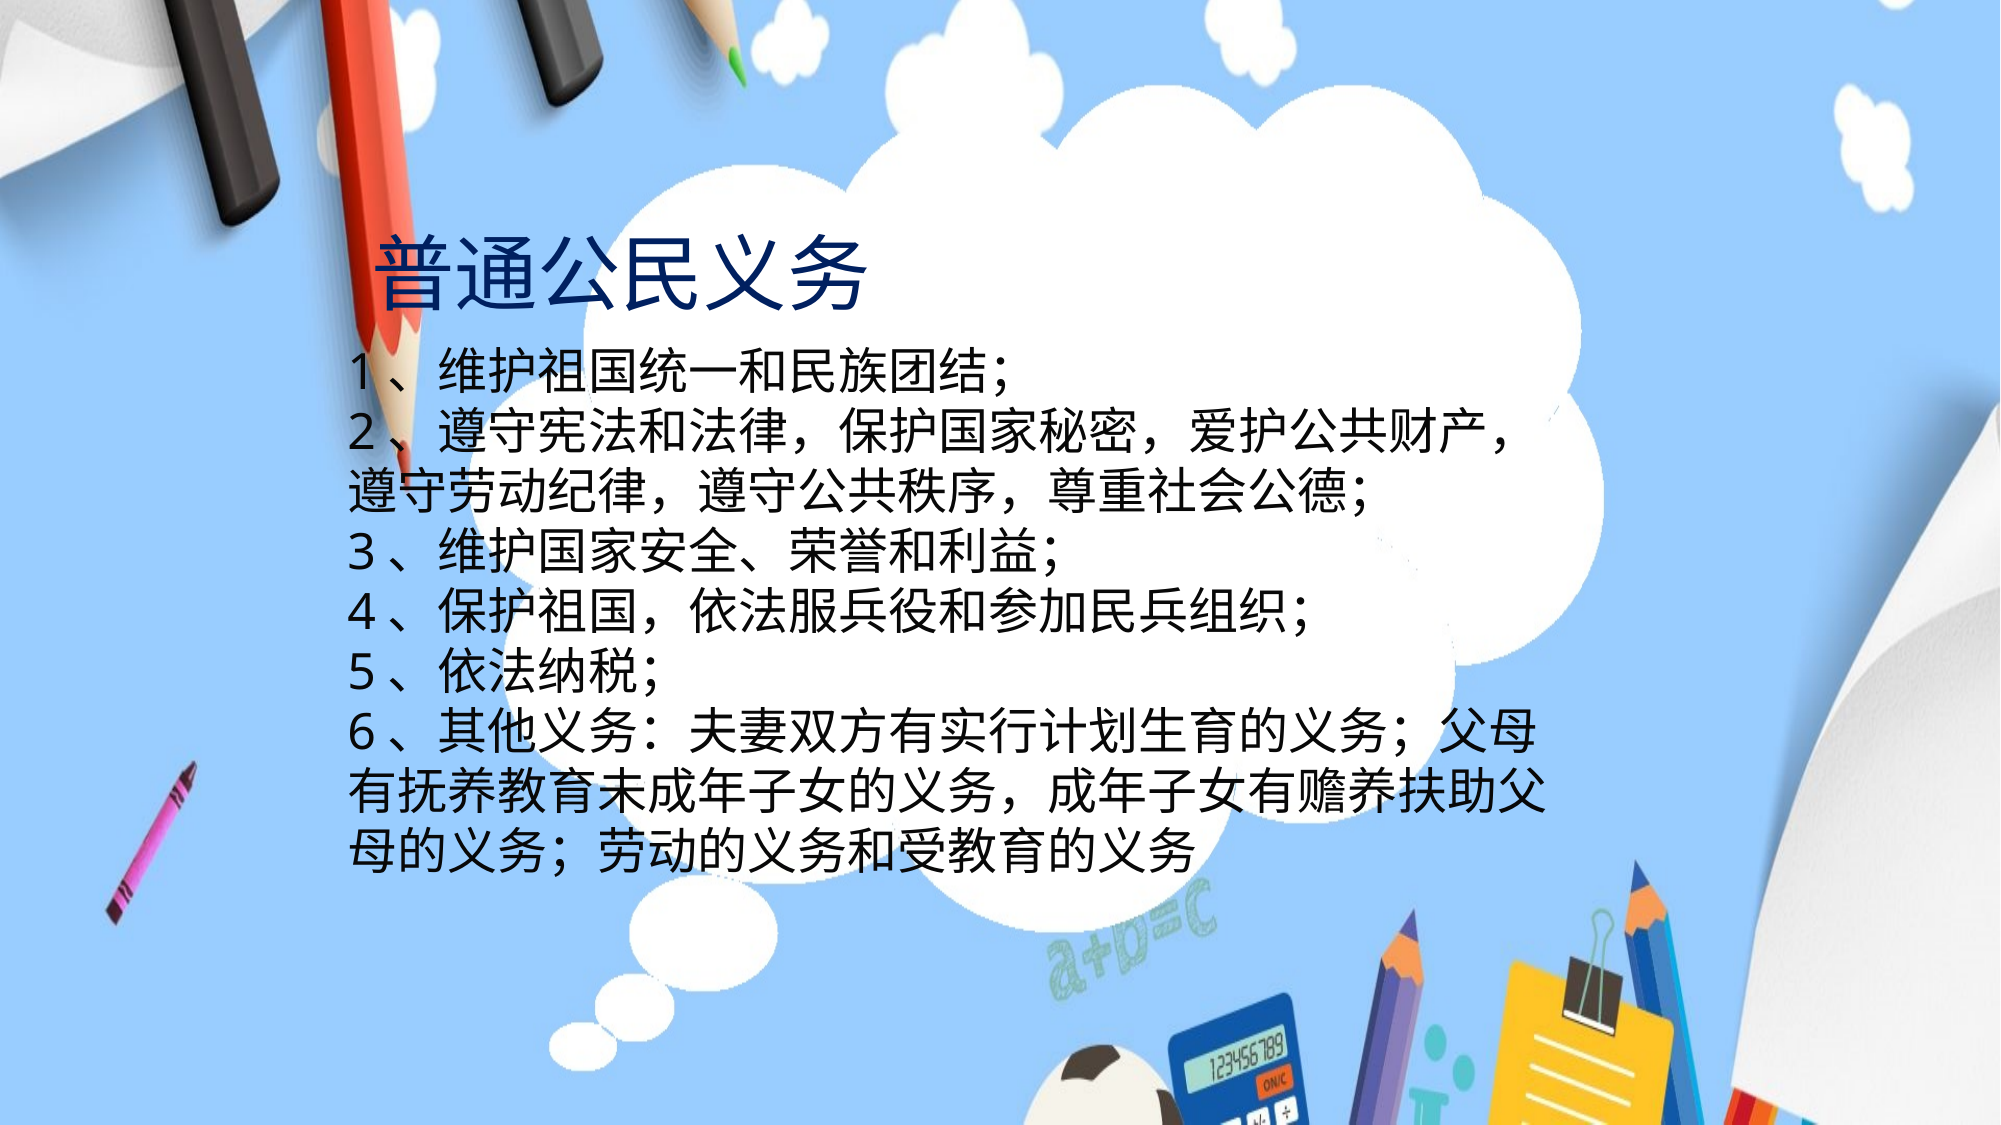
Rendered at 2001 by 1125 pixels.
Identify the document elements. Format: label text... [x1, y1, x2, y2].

picture [0, 0, 2001, 1125]
text_box 1、维护祖国统一和民族团结； 2、遵守宪法和法律，保护国家秘密，爱护公共财产，遵守劳动纪律，遵守公共秩序，尊重社会公德； 3、维护国家安全、荣誉和利益； 4、保护祖国，依法服兵役和参加民兵组织； 5、依法纳税； 6、其他义务：夫妻双方有实行计划生育的义务；父母有抚养教育未成年子女的义务，成年子女有赡养扶助父母的义务；劳动的义务和受教育的义务 [332, 332, 1580, 887]
text_box 普通公民义务 [356, 214, 1018, 329]
